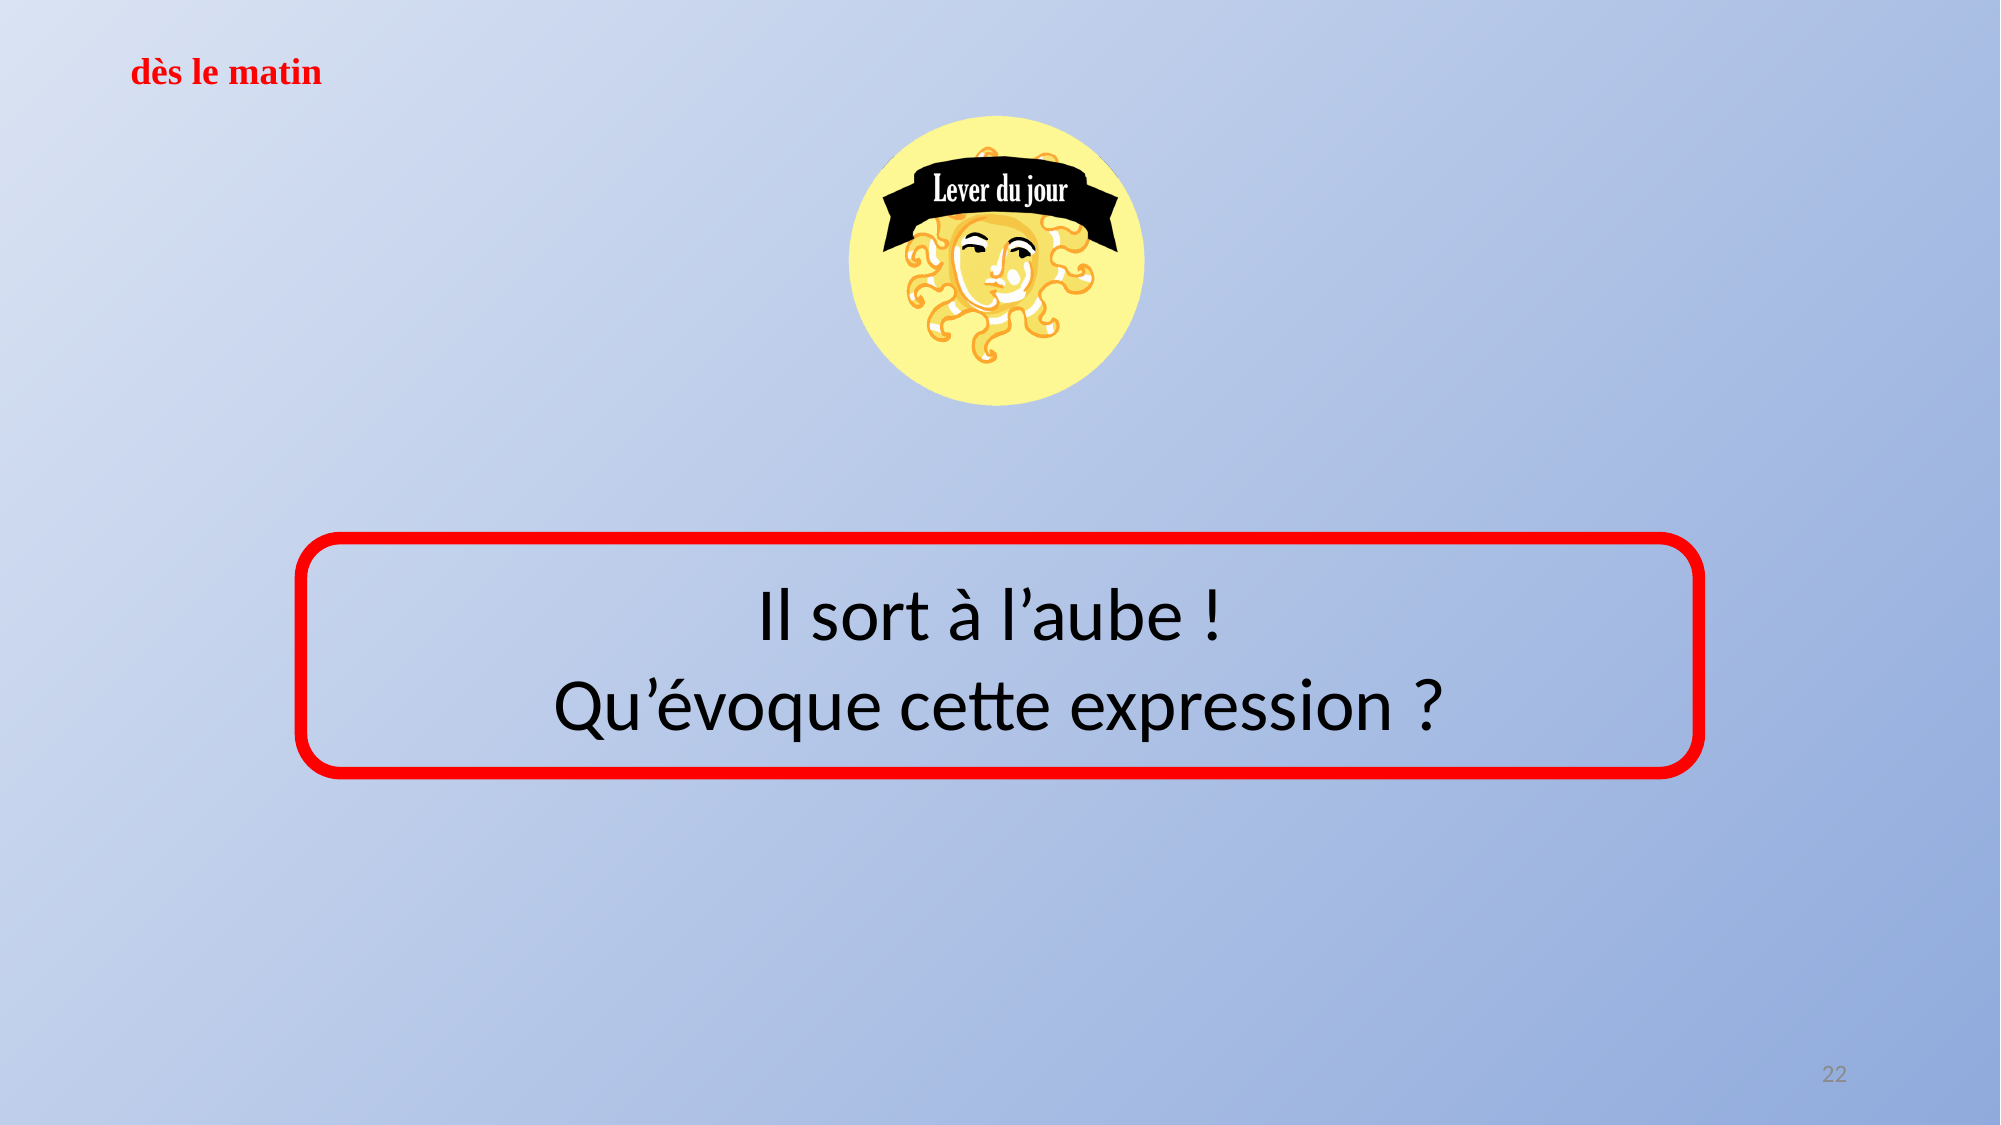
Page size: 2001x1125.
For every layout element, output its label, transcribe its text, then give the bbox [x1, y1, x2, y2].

text_box Il sort à l’aube ! Qu’évoque cette expression ? [299, 537, 1700, 775]
text_box dès le matin [0, 39, 568, 100]
slide_number 22 [1412, 1042, 1863, 1103]
picture [784, 16, 1216, 454]
